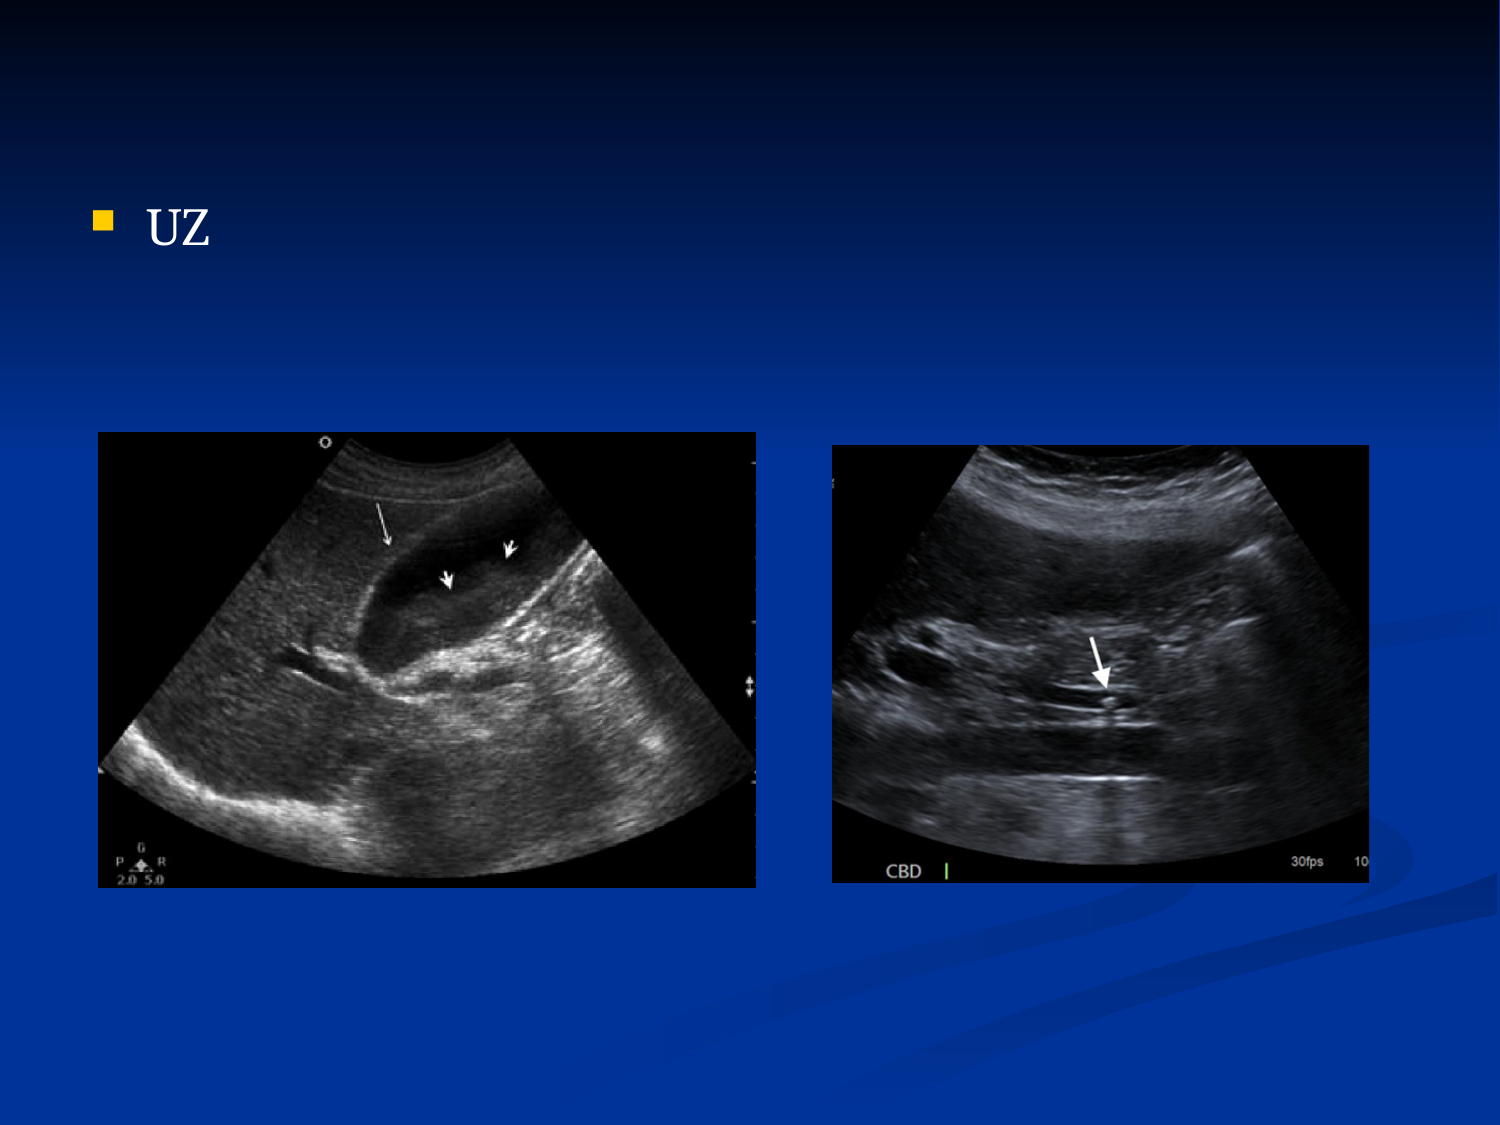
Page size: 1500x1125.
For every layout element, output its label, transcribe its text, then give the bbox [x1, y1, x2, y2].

picture [831, 445, 1370, 883]
list UZ [74, 187, 1426, 1055]
picture [97, 432, 757, 889]
